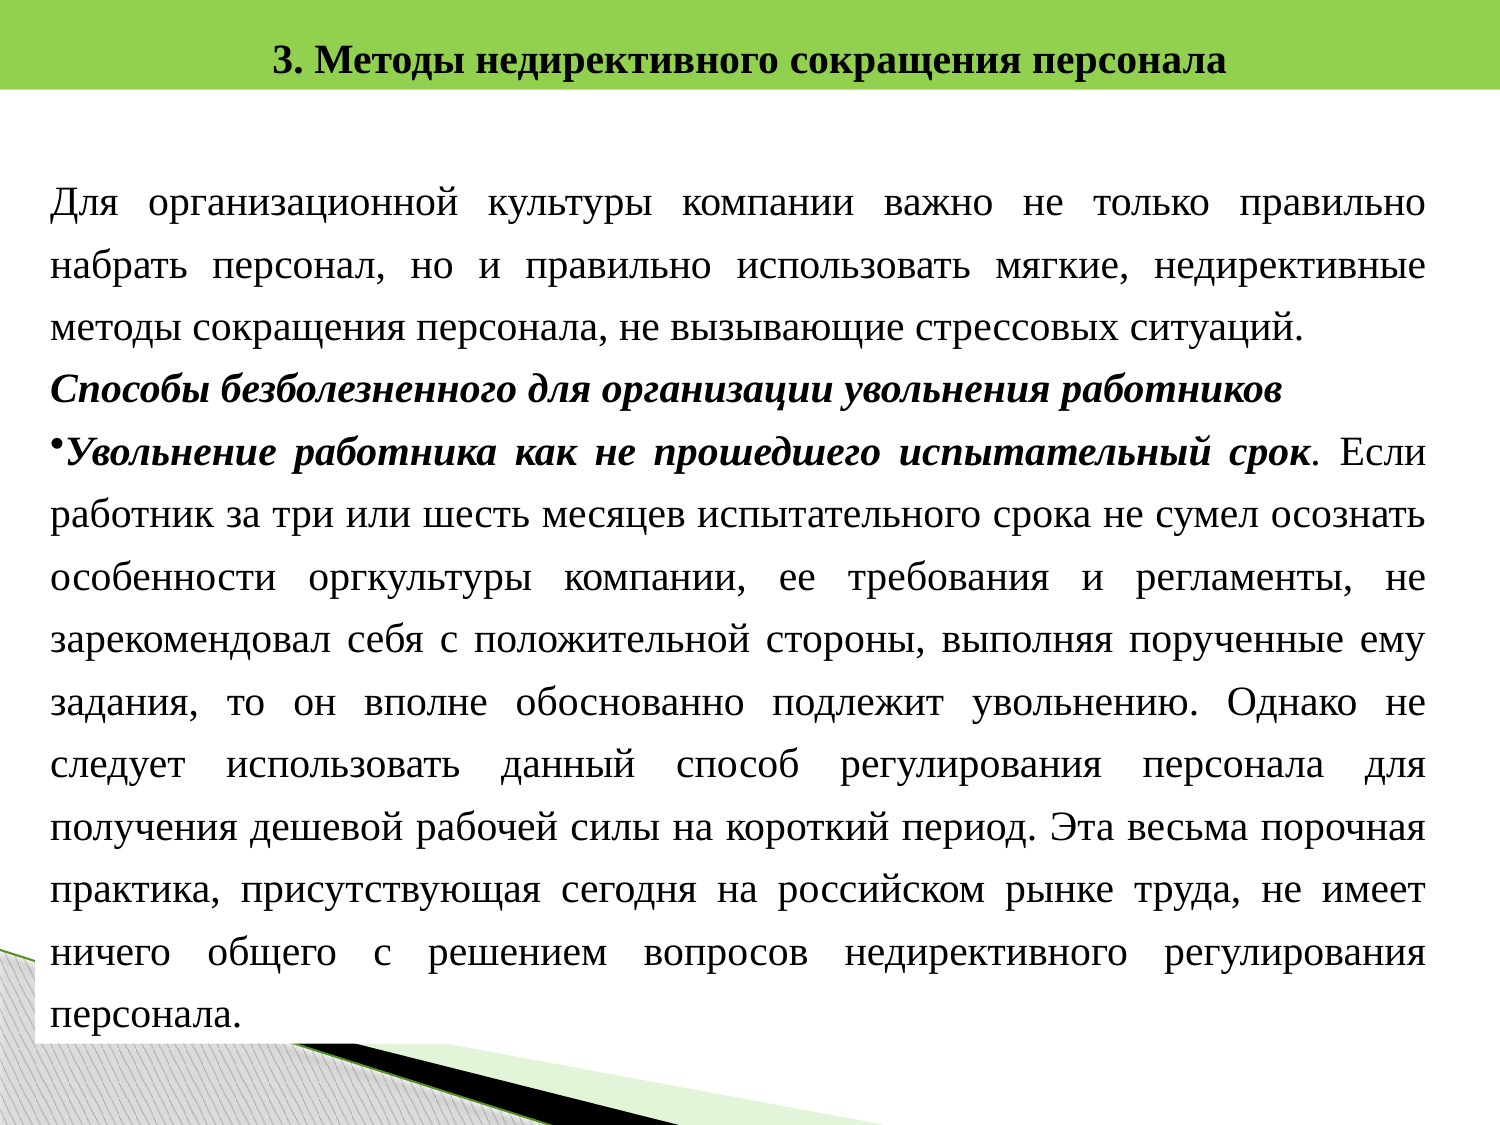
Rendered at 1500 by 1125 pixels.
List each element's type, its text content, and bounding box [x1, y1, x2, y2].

text_box Для организационной культуры компании важно не только правильно набрать персонал, но и правильно использовать мягкие, недирективные методы сокращения персонала, не вызывающие стрессовых ситуаций. Способы безболезненного для организации увольнения работников Увольнение работника как не прошедшего испытательный срок. Если работник за три или шесть месяцев испытательного срока не сумел осознать особенности оргкультуры компании, ее требования и регламенты, не зарекомендовал себя с положительной стороны, выполняя порученные ему задания, то он вполне обоснованно подлежит увольнению. Однако не следует использовать данный способ регулирования персонала для получения дешевой рабочей силы на короткий период. Эта весьма порочная практика, присутствующая сегодня на российском рынке труда, не имеет ничего общего с решением вопросов недирективного регулирования персонала. [35, 153, 1442, 1044]
text_box 3. Методы недирективного сокращения персонала [0, 0, 1500, 90]
